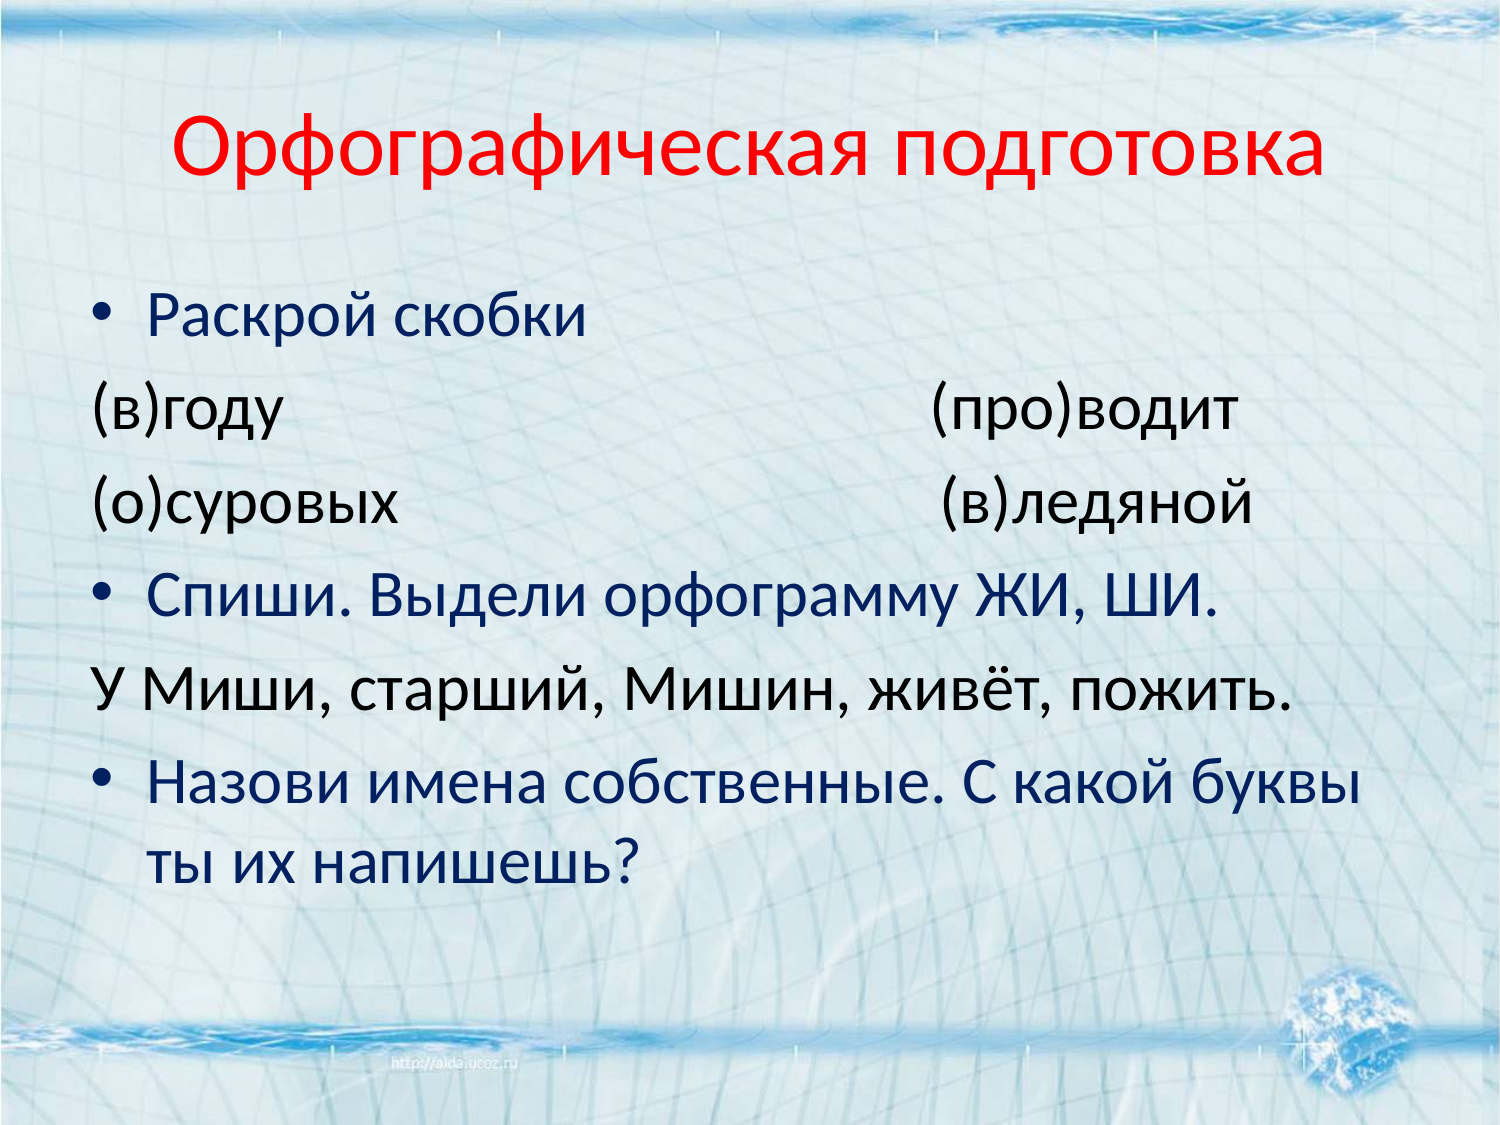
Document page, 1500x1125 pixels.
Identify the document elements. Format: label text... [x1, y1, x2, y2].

list Раскрой скобки (в)году (про)водит (о)суровых (в)ледяной Спиши. Выдели орфограмму ЖИ, ШИ. У Миши, старший, Мишин, живёт, пожить. Назови имена собственные. С какой буквы ты их напишешь? [75, 262, 1425, 1005]
title Орфографическая подготовка [75, 45, 1425, 233]
picture [0, 0, 1500, 1125]
